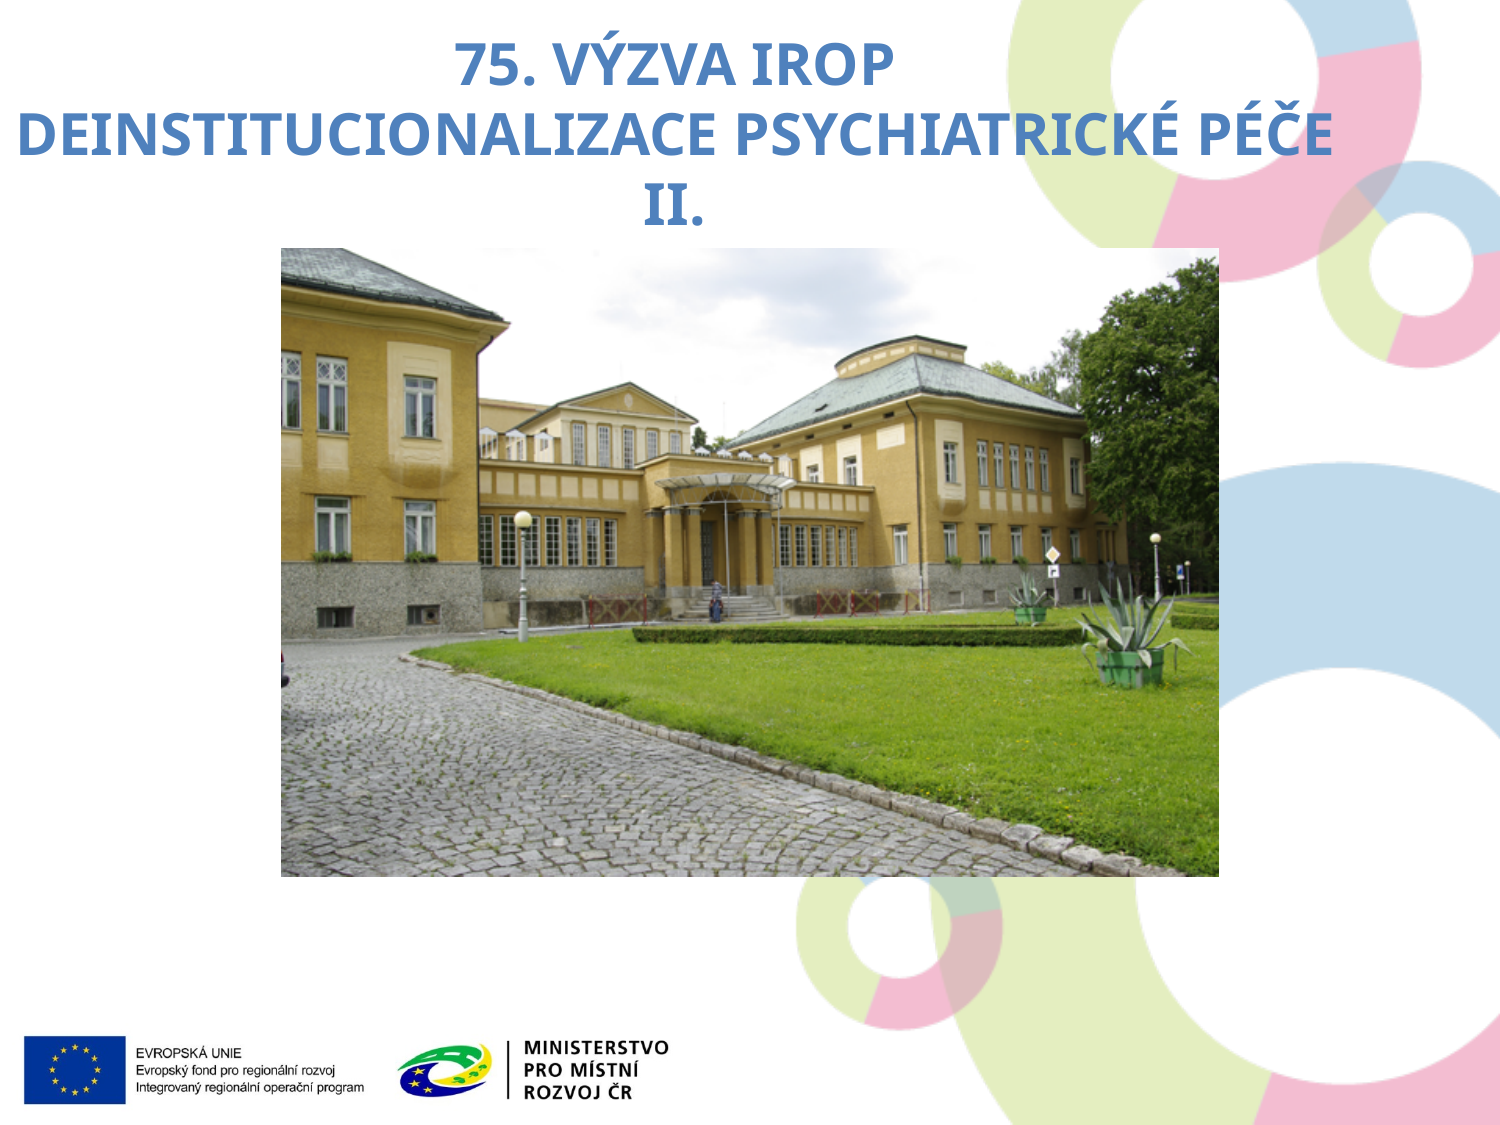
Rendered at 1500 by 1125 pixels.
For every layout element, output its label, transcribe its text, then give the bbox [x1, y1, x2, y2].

picture [0, 1012, 691, 1125]
picture [281, 248, 1219, 877]
title 75. VÝZVA IROP DEINSTITUCIONALIZACE PSYCHIATRICKÉ PÉČE II. [0, 45, 1350, 220]
